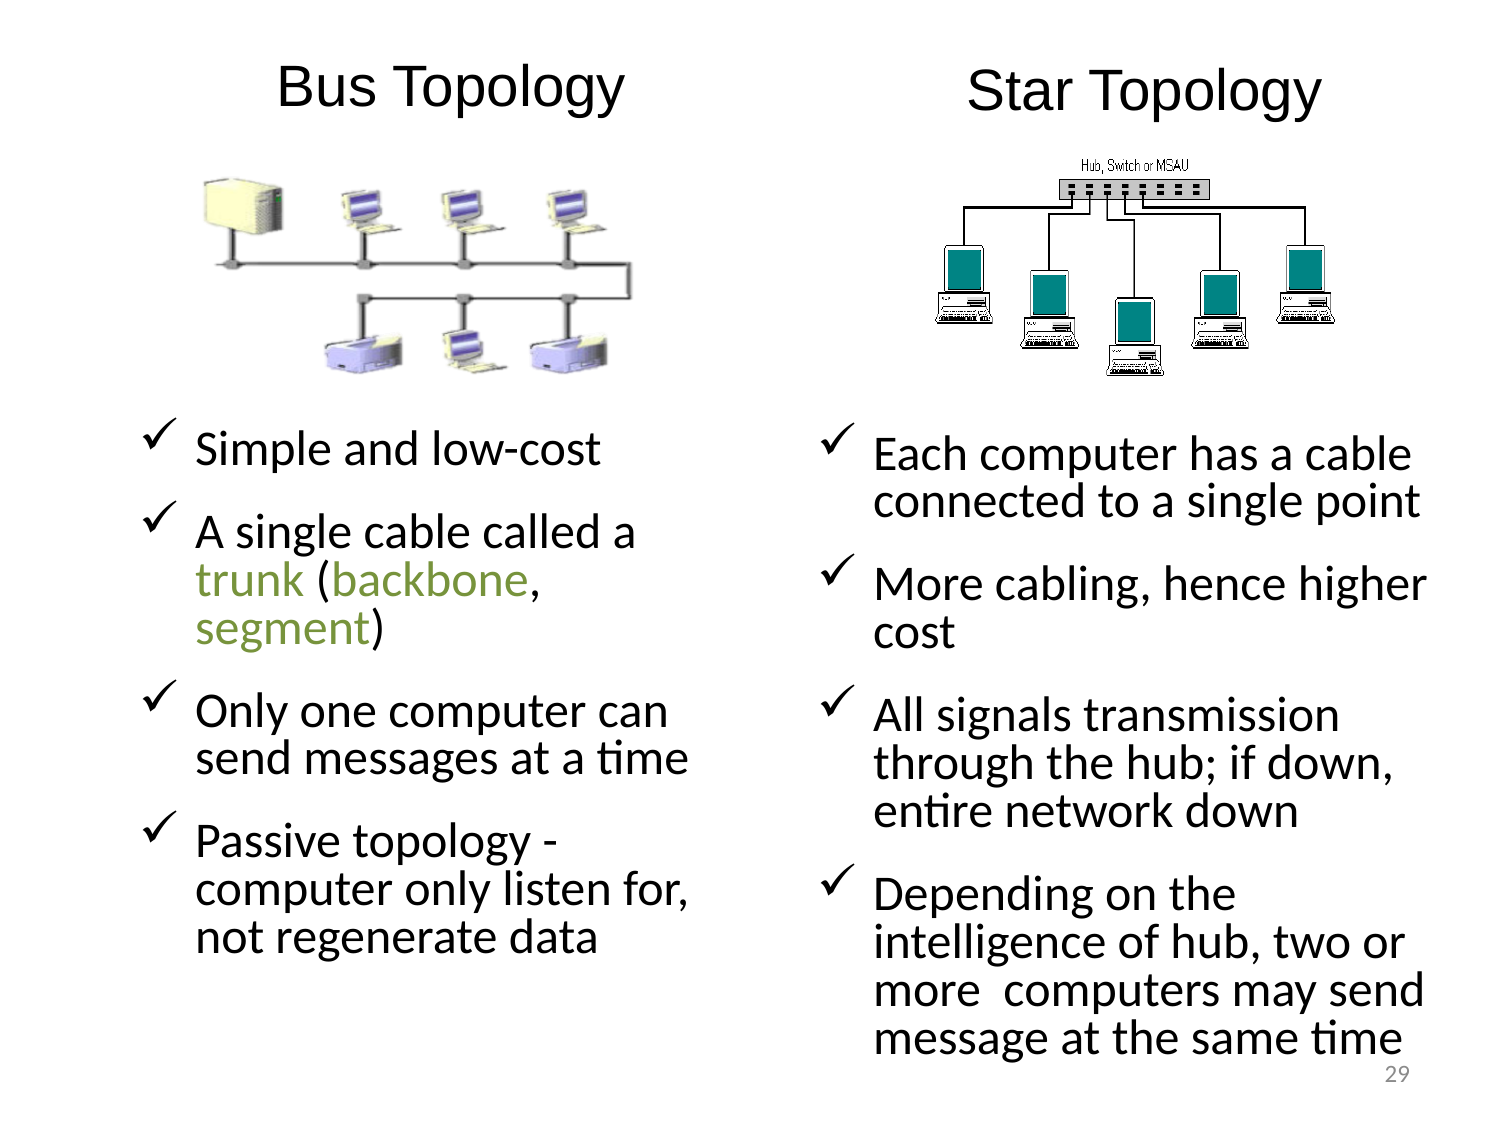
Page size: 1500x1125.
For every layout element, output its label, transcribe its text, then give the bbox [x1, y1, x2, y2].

text_box Star Topology Each computer has a cable connected to a single point More cabling, hence higher cost All signals transmission through the hub; if down, entire network down Depending on the intelligence of hub, two or more computers may send message at the same time [753, 52, 1462, 1072]
picture [183, 168, 643, 385]
list Bus Topology Simple and low-cost A single cable called a trunk (backbone, segment) Only one computer can send messages at a time Passive topology - computer only listen for, not regenerate data [75, 48, 754, 1077]
picture [926, 147, 1341, 385]
slide_number 29 [1074, 1072, 1425, 1103]
